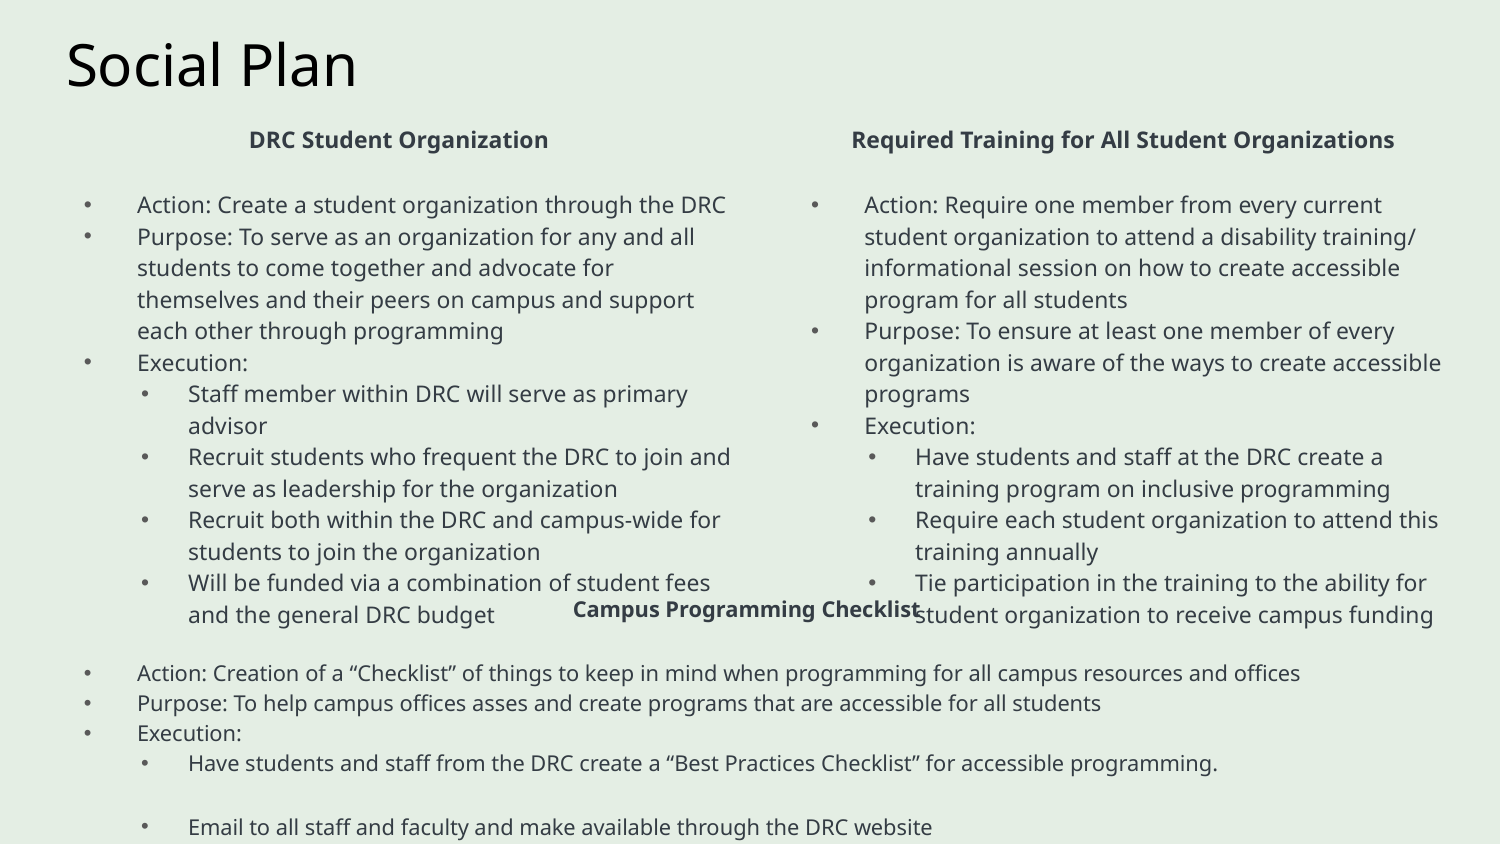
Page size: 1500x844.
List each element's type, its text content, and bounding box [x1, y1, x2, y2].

list Campus Programming Checklist Action: Creation of a “Checklist” of things to keep in mind when programming for all campus resources and offices Purpose: To help campus offices asses and create programs that are accessible for all students Execution: Have students and staff from the DRC create a “Best Practices Checklist” for accessible programming. Email to all staff and faculty and make available through the DRC website [51, 577, 1449, 844]
list Required Training for All Student Organizations Action: Require one member from every current student organization to attend a disability training/ informational session on how to create accessible program for all students Purpose: To ensure at least one member of every organization is aware of the ways to create accessible programs Execution: Have students and staff at the DRC create a training program on inclusive programming Require each student organization to attend this training annually Tie participation in the training to the ability for student organization to receive campus funding [778, 106, 1475, 538]
list DRC Student Organization Action: Create a student organization through the DRC Purpose: To serve as an organization for any and all students to come together and advocate for themselves and their peers on campus and support each other through programming Execution: Staff member within DRC will serve as primary advisor Recruit students who frequent the DRC to join and serve as leadership for the organization Recruit both within the DRC and campus-wide for students to join the organization Will be funded via a combination of student fees and the general DRC budget [51, 106, 748, 551]
title Social Plan [51, 13, 1449, 108]
